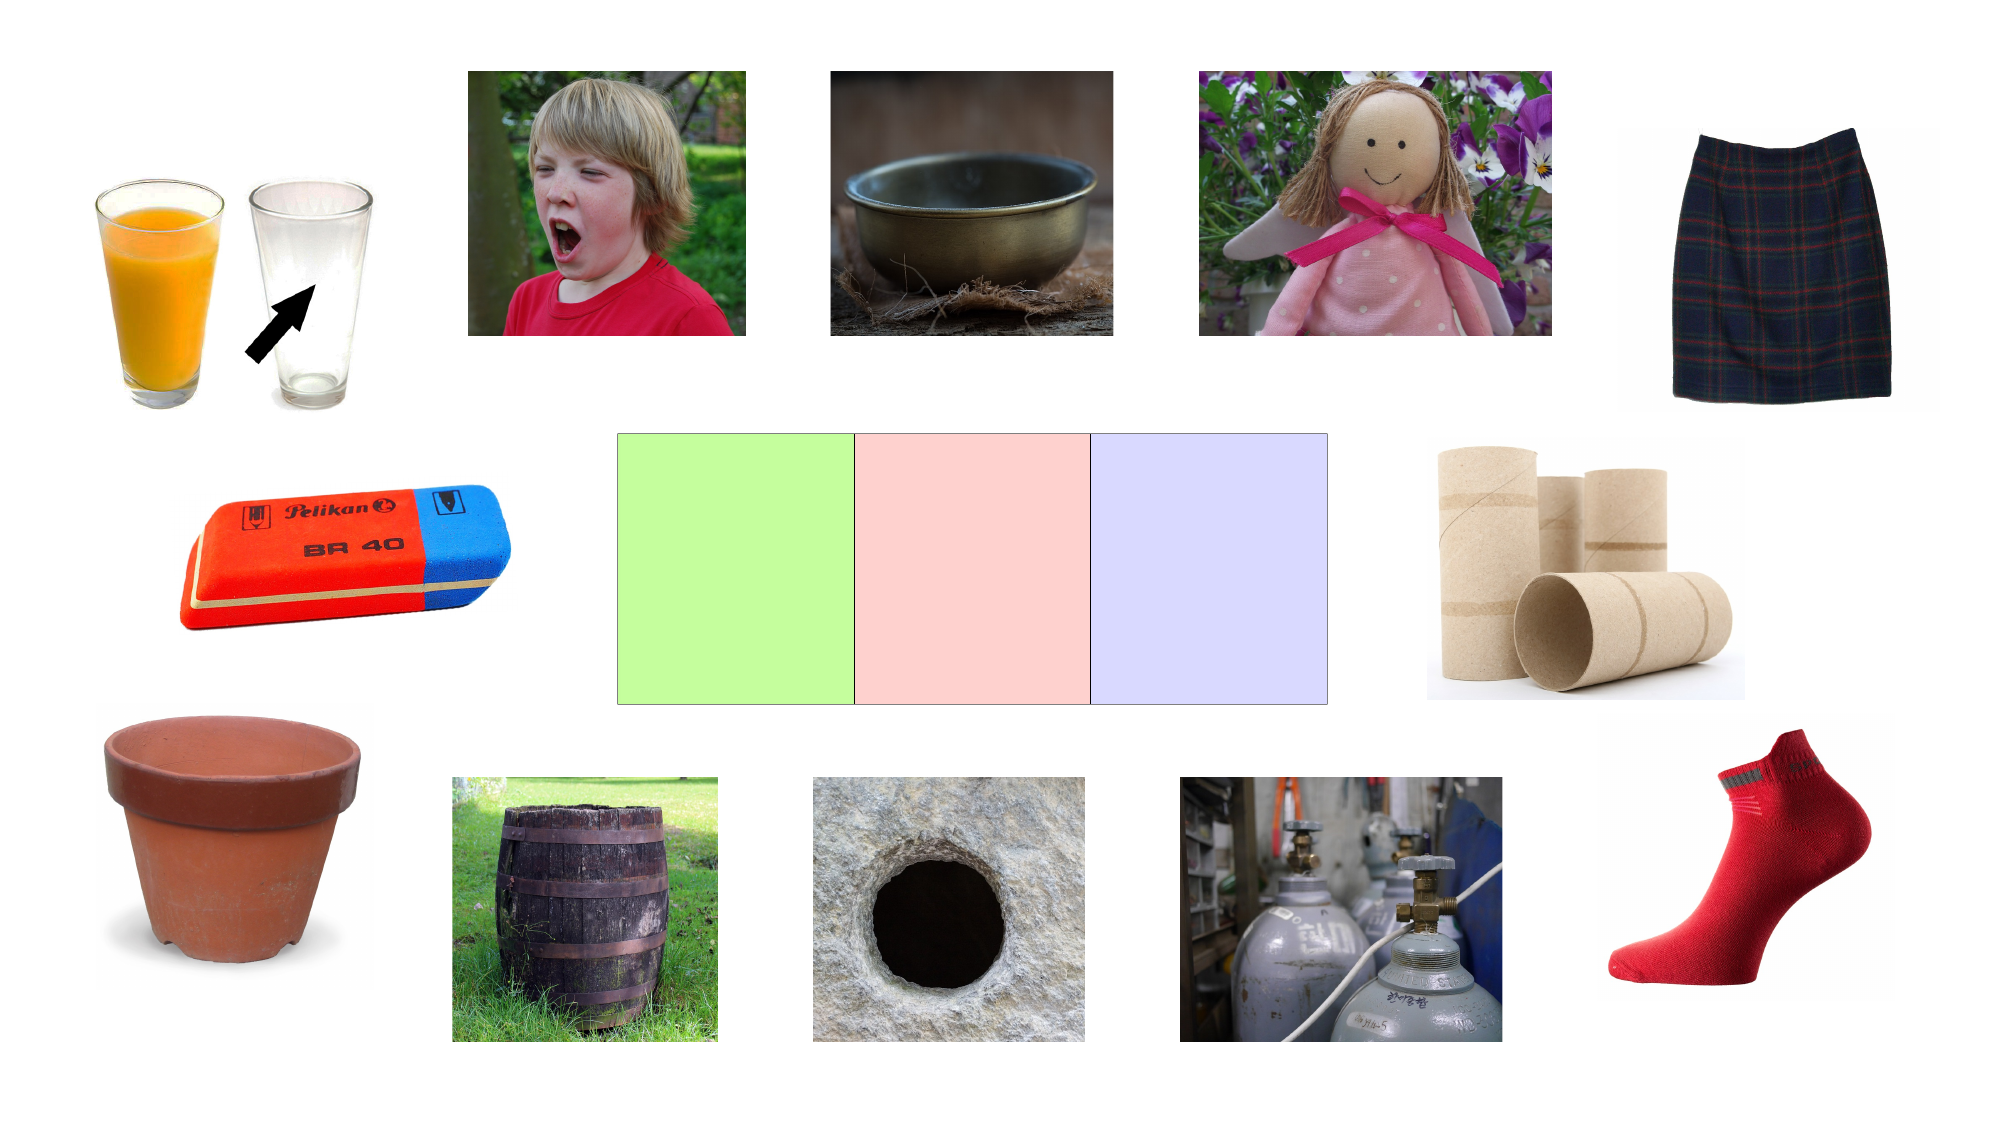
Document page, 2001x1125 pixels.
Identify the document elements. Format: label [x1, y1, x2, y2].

picture [830, 71, 1115, 336]
picture [612, 427, 1333, 710]
picture [1180, 777, 1503, 1043]
picture [96, 703, 374, 990]
picture [452, 777, 718, 1043]
picture [1597, 713, 1895, 1001]
picture [812, 777, 1085, 1043]
picture [1199, 71, 1552, 336]
picture [170, 472, 517, 634]
picture [1427, 437, 1745, 700]
picture [86, 167, 384, 428]
picture [468, 71, 746, 336]
picture [1617, 128, 1940, 412]
